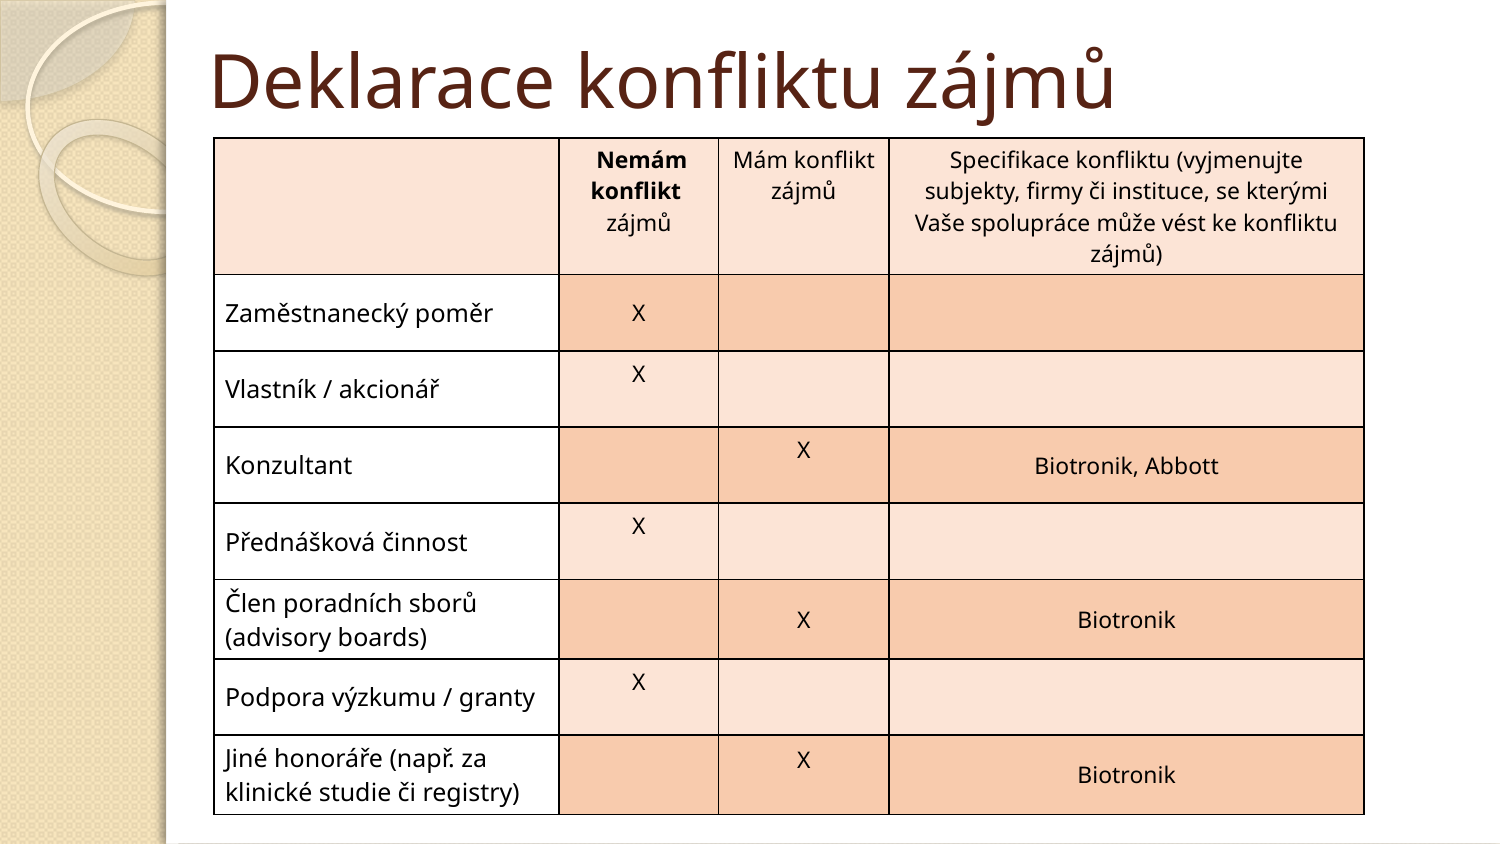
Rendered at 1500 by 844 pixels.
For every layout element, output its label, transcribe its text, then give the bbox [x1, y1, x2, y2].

table_cell Vlastník / akcionář [215, 352, 558, 426]
table_header [215, 151, 558, 274]
table_cell X [719, 736, 888, 814]
table_cell Zaměstnanecký poměr [215, 275, 558, 350]
table_cell Konzultant [215, 428, 558, 502]
table_cell [560, 580, 718, 658]
table_cell [719, 504, 888, 579]
table_cell Přednášková činnost [215, 504, 558, 579]
table_cell X [719, 580, 888, 658]
table_header Mám konflikt zájmů [719, 151, 888, 274]
table_cell X [719, 428, 888, 502]
table_cell [890, 352, 1363, 426]
table_cell X [560, 352, 718, 426]
table_cell Biotronik [890, 580, 1363, 658]
table_cell Člen poradních sborů (advisory boards) [215, 580, 558, 658]
table_cell [890, 504, 1363, 579]
table_cell Jiné honoráře (např. za klinické studie či registry) [215, 736, 558, 814]
table_cell Podpora výzkumu / granty [215, 660, 558, 734]
table_cell X [560, 504, 718, 579]
table_cell Biotronik, Abbott [890, 428, 1363, 502]
table_cell [719, 352, 888, 426]
table_cell X [560, 660, 718, 734]
table_header Nemám konflikt zájmů [560, 151, 718, 274]
title Deklarace konfliktu zájmů [193, 9, 1424, 151]
table_cell Biotronik [890, 736, 1363, 814]
table_cell [560, 428, 718, 502]
table_cell [890, 660, 1363, 734]
table_header Specifikace konfliktu (vyjmenujte subjekty, firmy či instituce, se kterými Vaše spolupráce může vést ke konfliktu zájmů) [890, 151, 1363, 274]
table_cell [560, 736, 718, 814]
table_cell [719, 275, 888, 350]
table_cell [890, 275, 1363, 350]
table_cell [719, 660, 888, 734]
table_cell X [560, 275, 718, 350]
